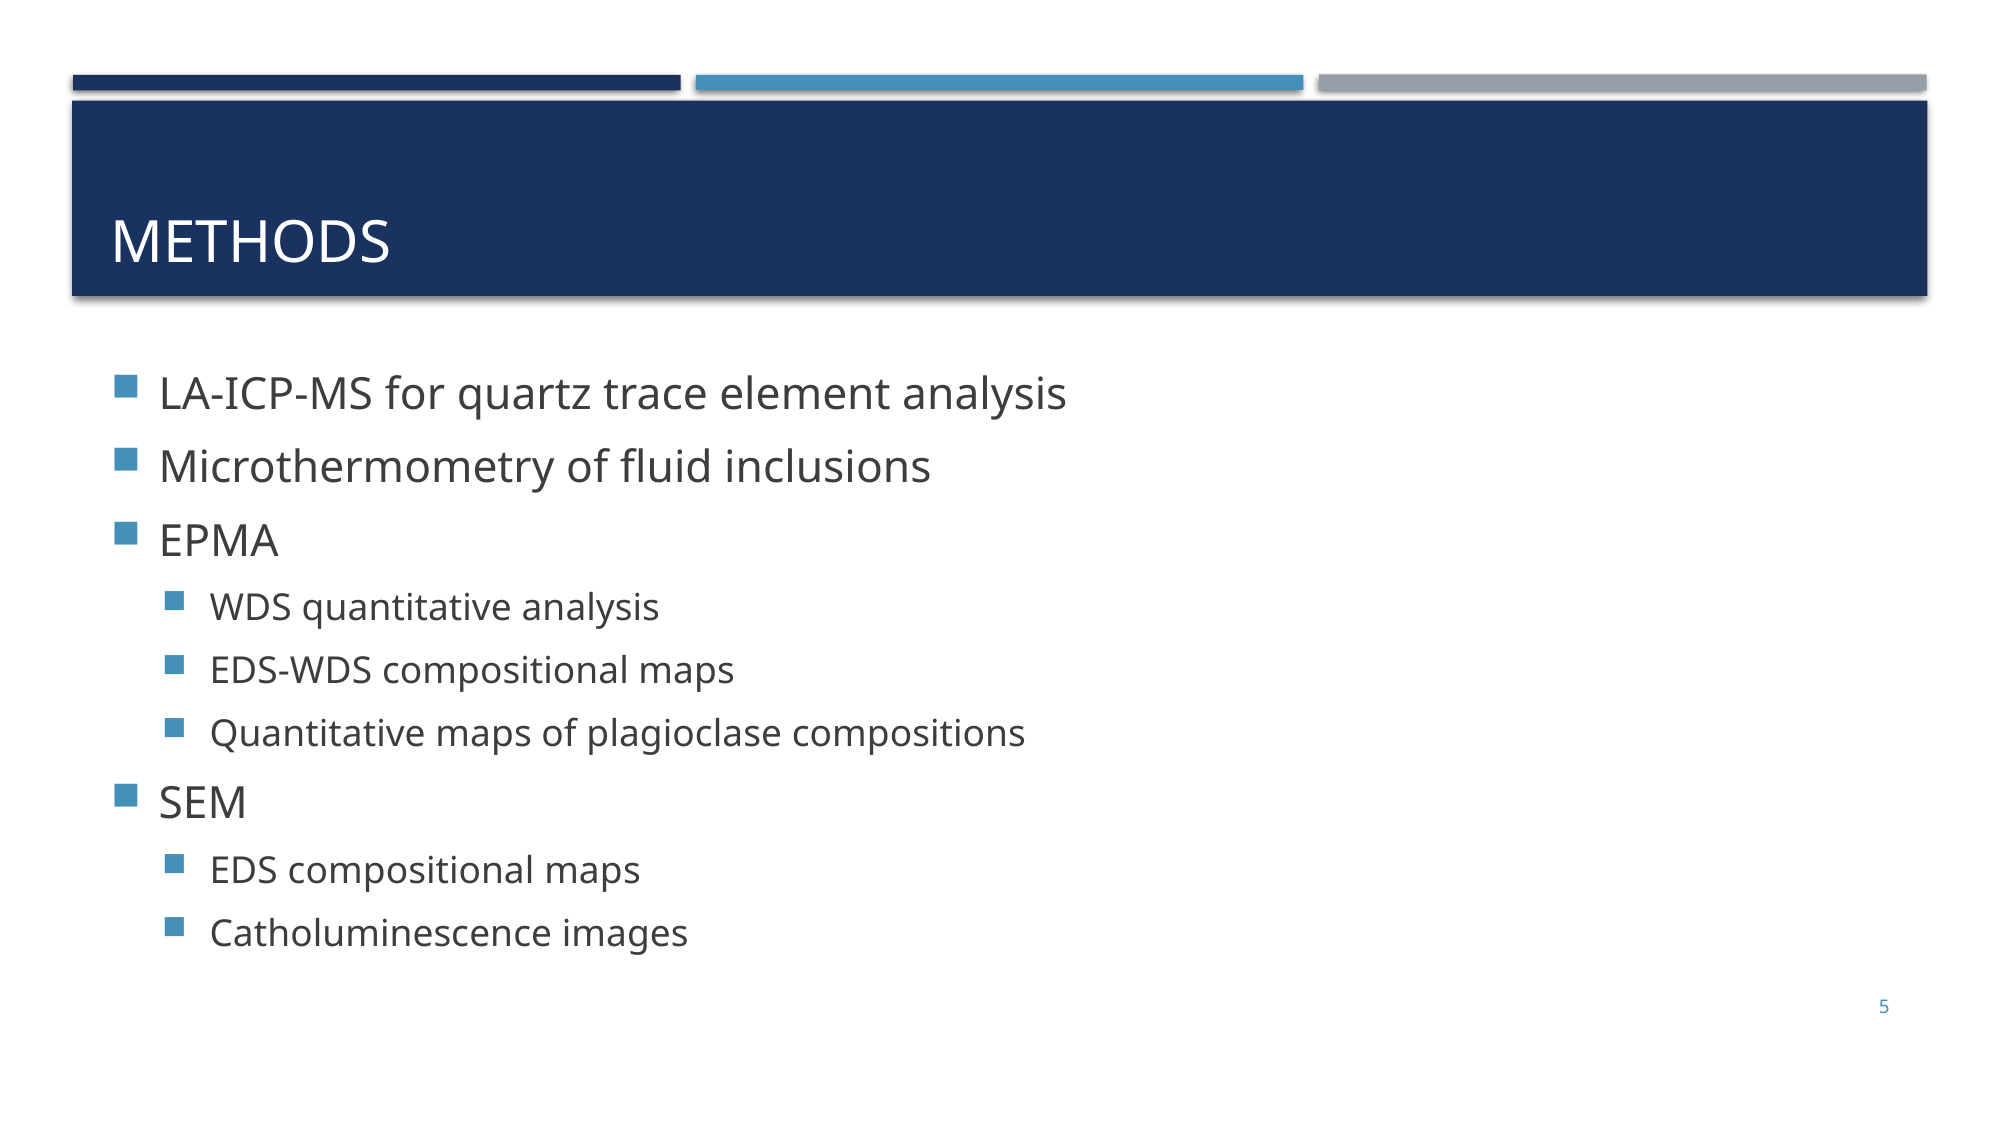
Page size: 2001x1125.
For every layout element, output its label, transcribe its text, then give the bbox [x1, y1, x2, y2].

list LA-ICP-MS for quartz trace element analysis Microthermometry of fluid inclusions EPMA WDS quantitative analysis EDS-WDS compositional maps Quantitative maps of plagioclase compositions SEM EDS compositional maps Catholuminescence images [95, 357, 1905, 962]
title Methods [95, 115, 1905, 282]
slide_number 5 [1732, 977, 1905, 1037]
